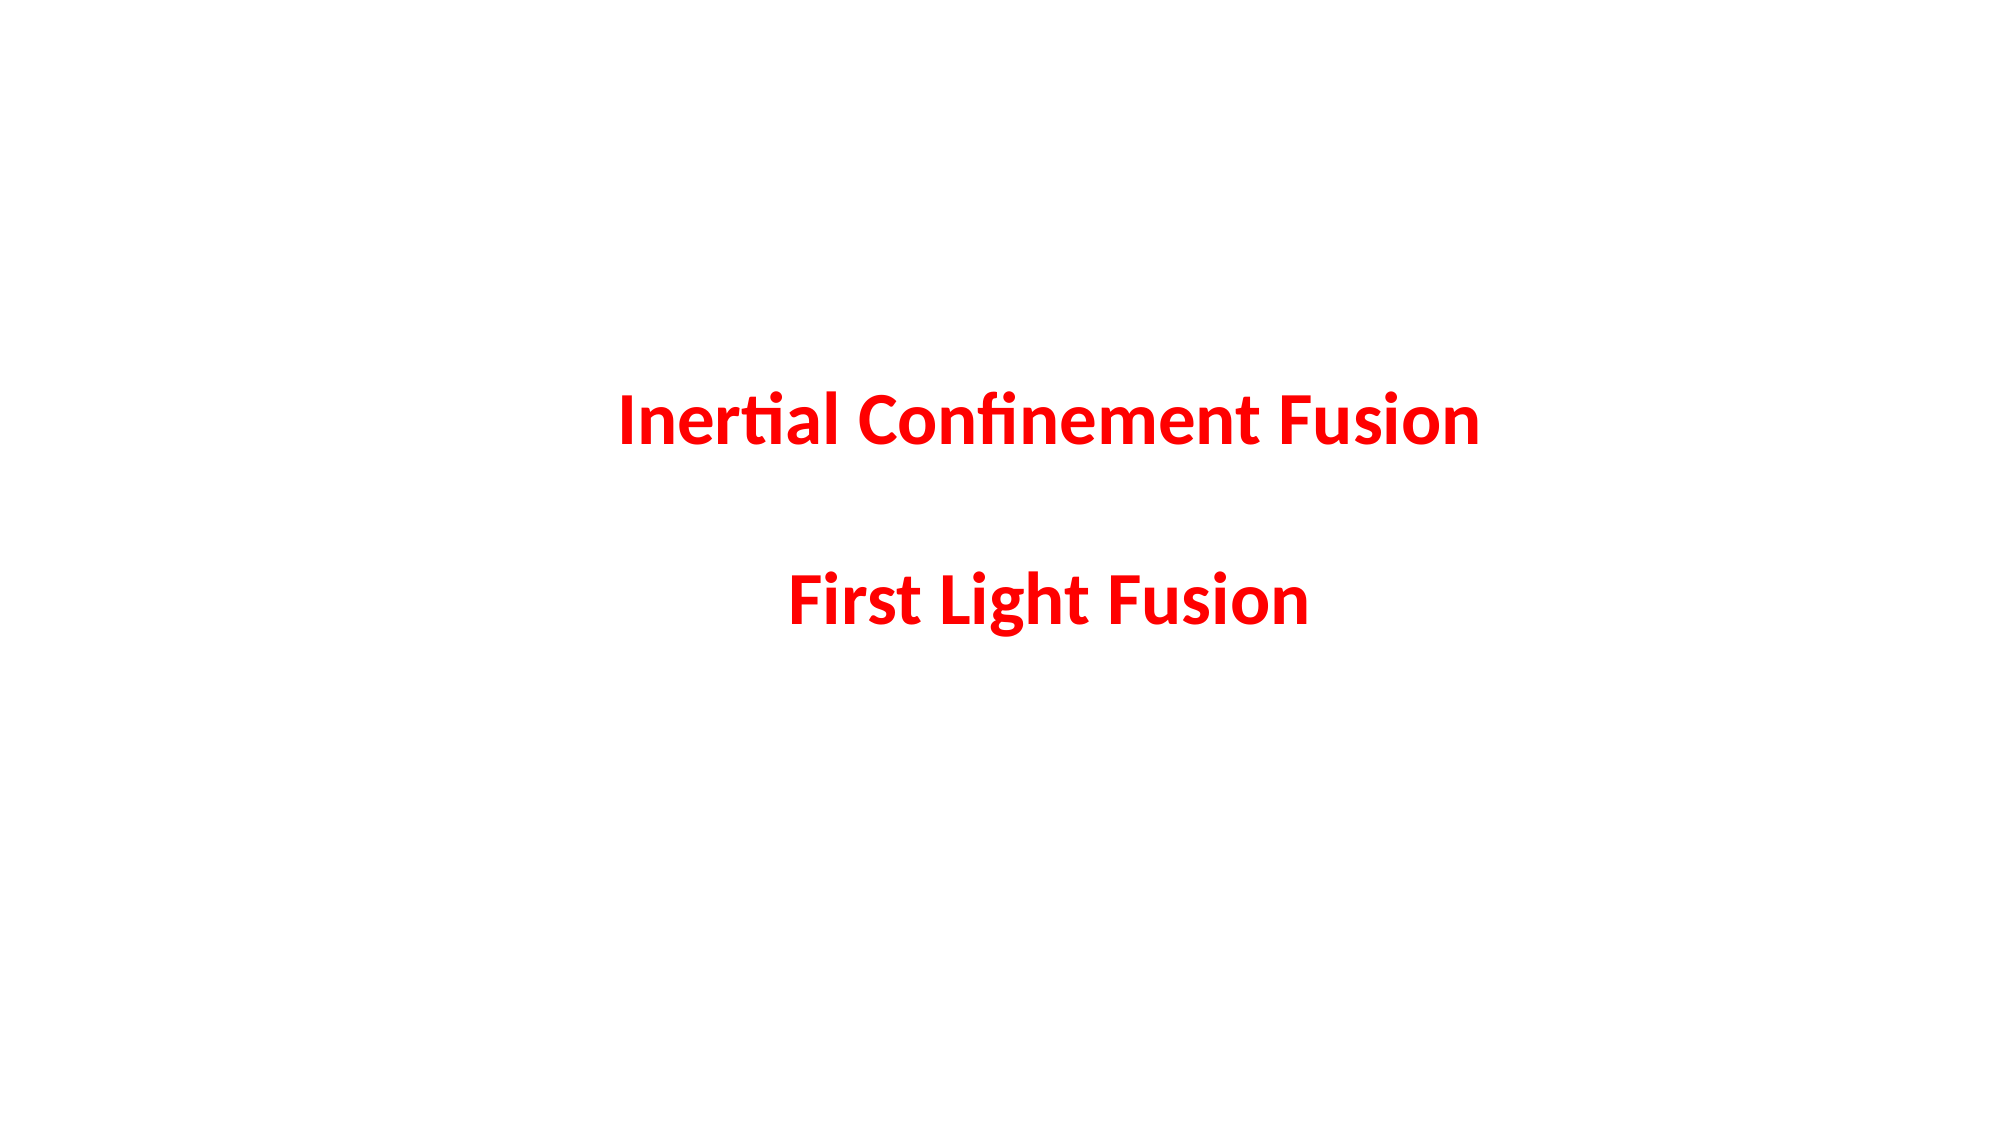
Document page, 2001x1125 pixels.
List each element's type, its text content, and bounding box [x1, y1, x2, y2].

text_box Inertial Confinement Fusion First Light Fusion [275, 361, 1825, 647]
